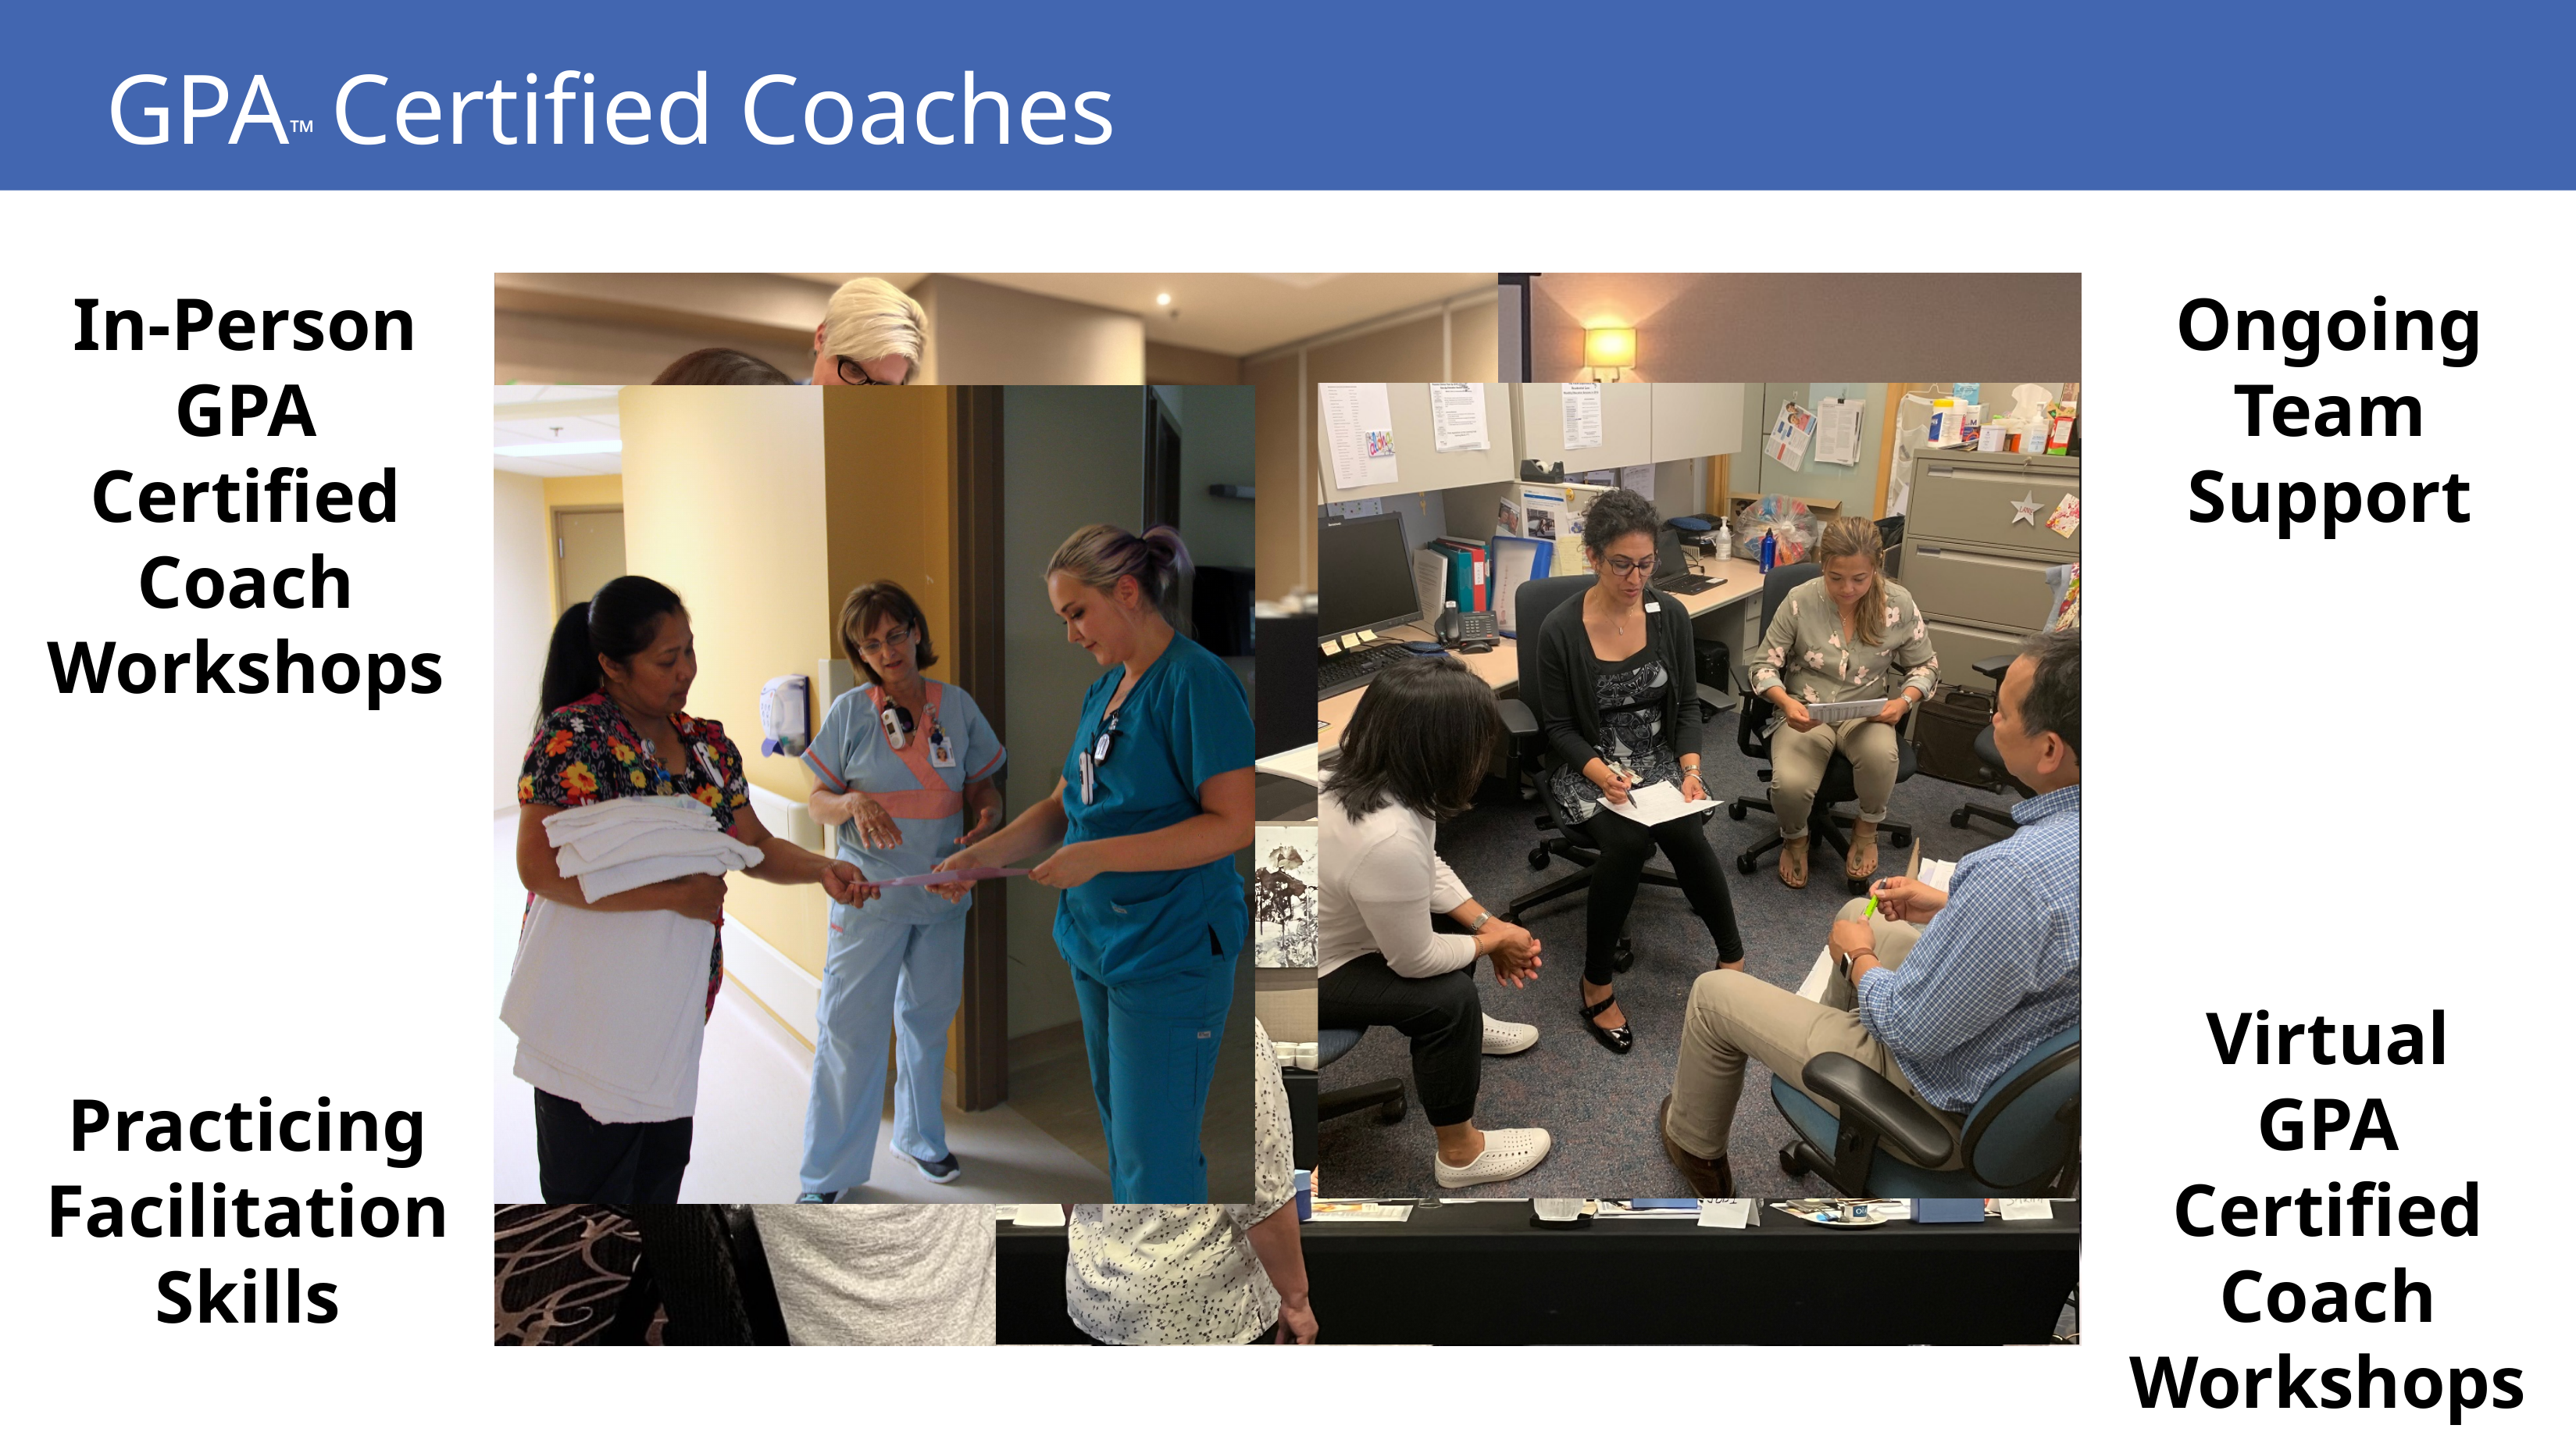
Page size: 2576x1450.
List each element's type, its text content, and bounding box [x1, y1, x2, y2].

text_box Virtual GPA Certified Coach Workshops [2082, 987, 2574, 1428]
picture [493, 272, 2082, 1346]
title GPA™ Certified Coaches [103, 45, 1768, 273]
text_box [0, 0, 2576, 191]
text_box Ongoing Team Support [2084, 273, 2576, 542]
text_box In-Person GPA Certified Coach Workshops [0, 273, 491, 714]
text_box Practicing Facilitation Skills [2, 1073, 490, 1343]
